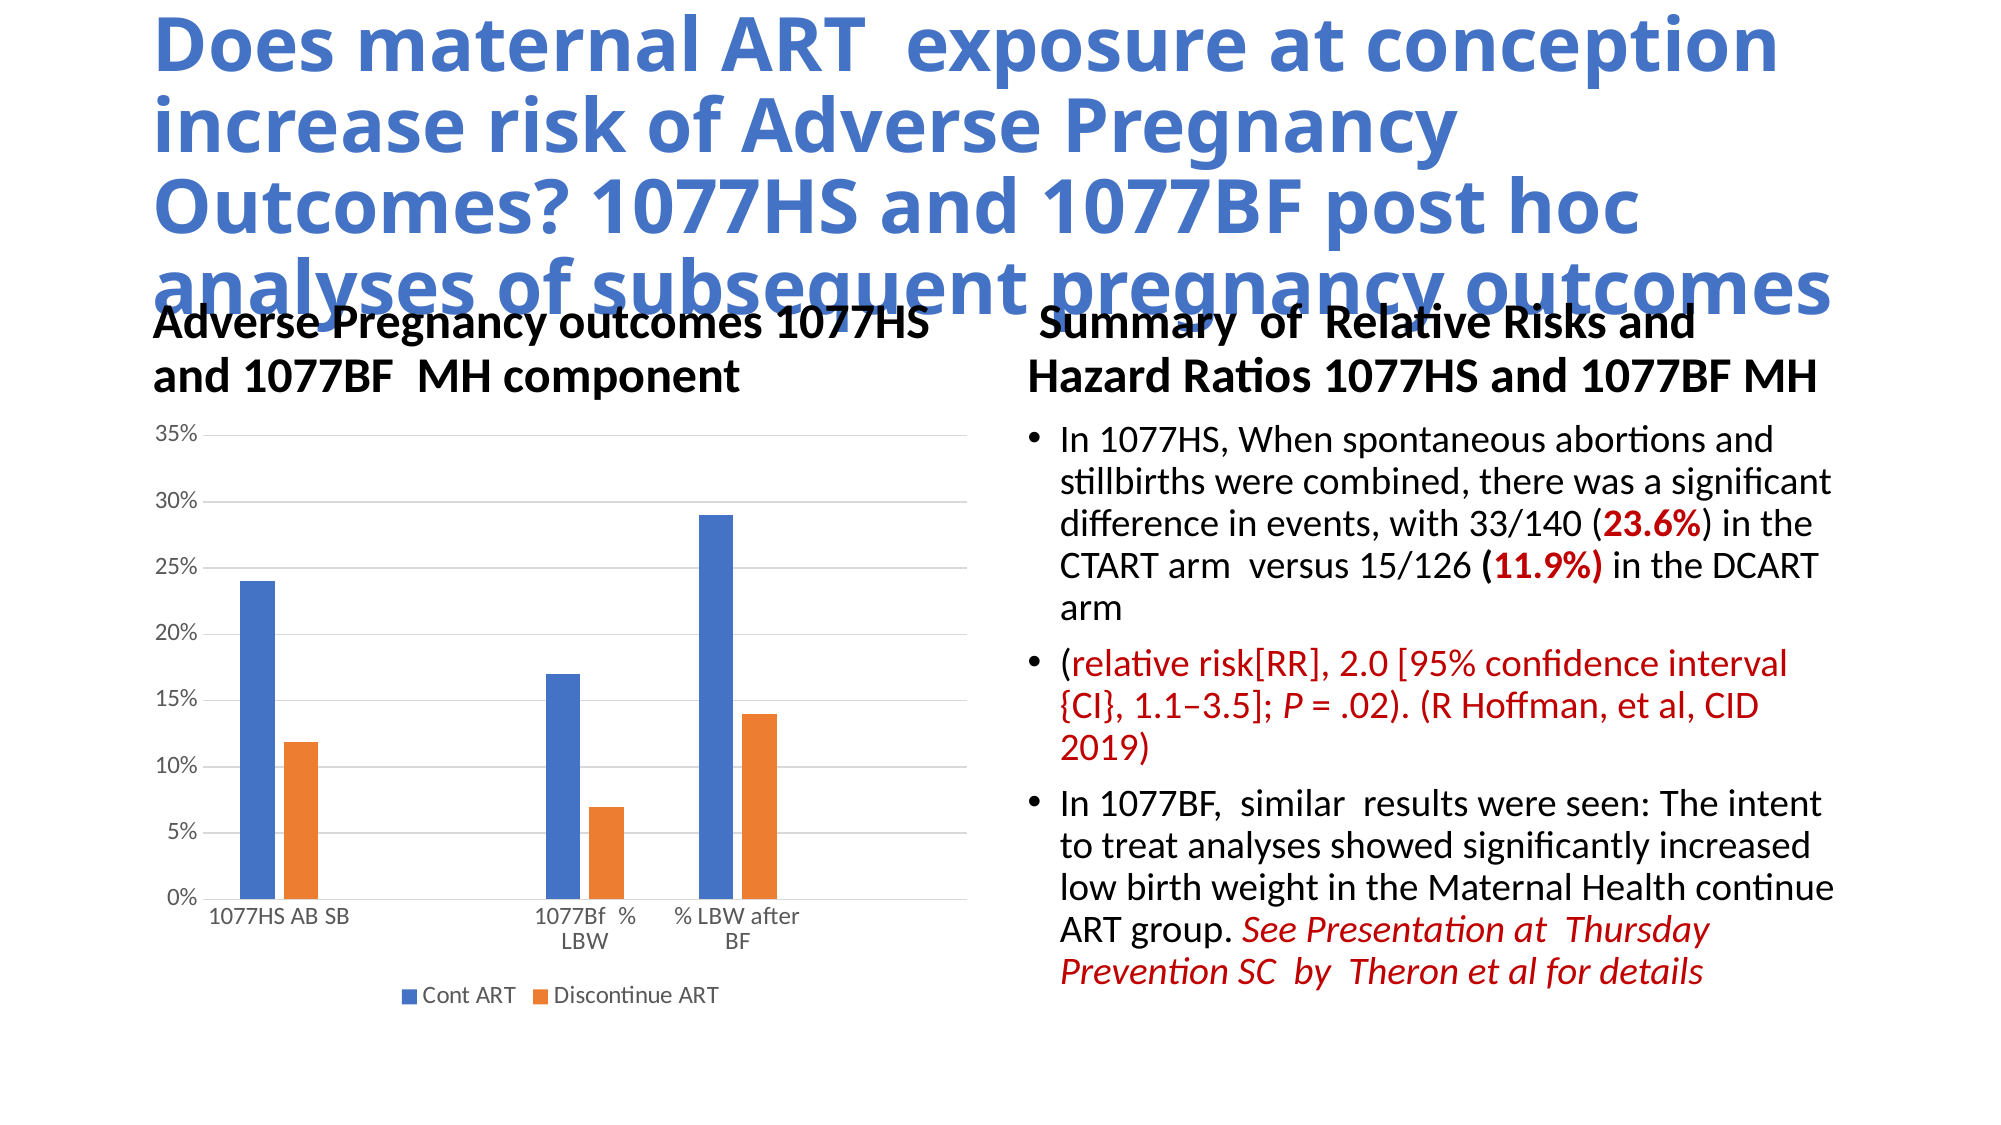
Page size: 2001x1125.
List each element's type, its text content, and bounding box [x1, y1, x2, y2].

list In 1077HS, When spontaneous abortions and stillbirths were combined, there was a significant difference in events, with 33/140 (23.6%) in the CTART arm versus 15/126 (11.9%) in the DCART arm (relative risk[RR], 2.0 [95% confidence interval {CI}, 1.1–3.5]; P = .02). (R Hoffman, et al, CID 2019) In 1077BF, similar results were seen: The intent to treat analyses showed significantly increased low birth weight in the Maternal Health continue ART group. See Presentation at Thursday Prevention SC by Theron et al for details [1012, 410, 1863, 1016]
chart [137, 410, 984, 1016]
list Summary of Relative Risks and Hazard Ratios 1077HS and 1077BF MH [1012, 275, 1863, 410]
title Does maternal ART exposure at conception increase risk of Adverse Pregnancy Outcomes? 1077HS and 1077BF post hoc analyses of subsequent pregnancy outcomes [137, 59, 1863, 278]
list Adverse Pregnancy outcomes 1077HS and 1077BF MH component [137, 275, 984, 410]
